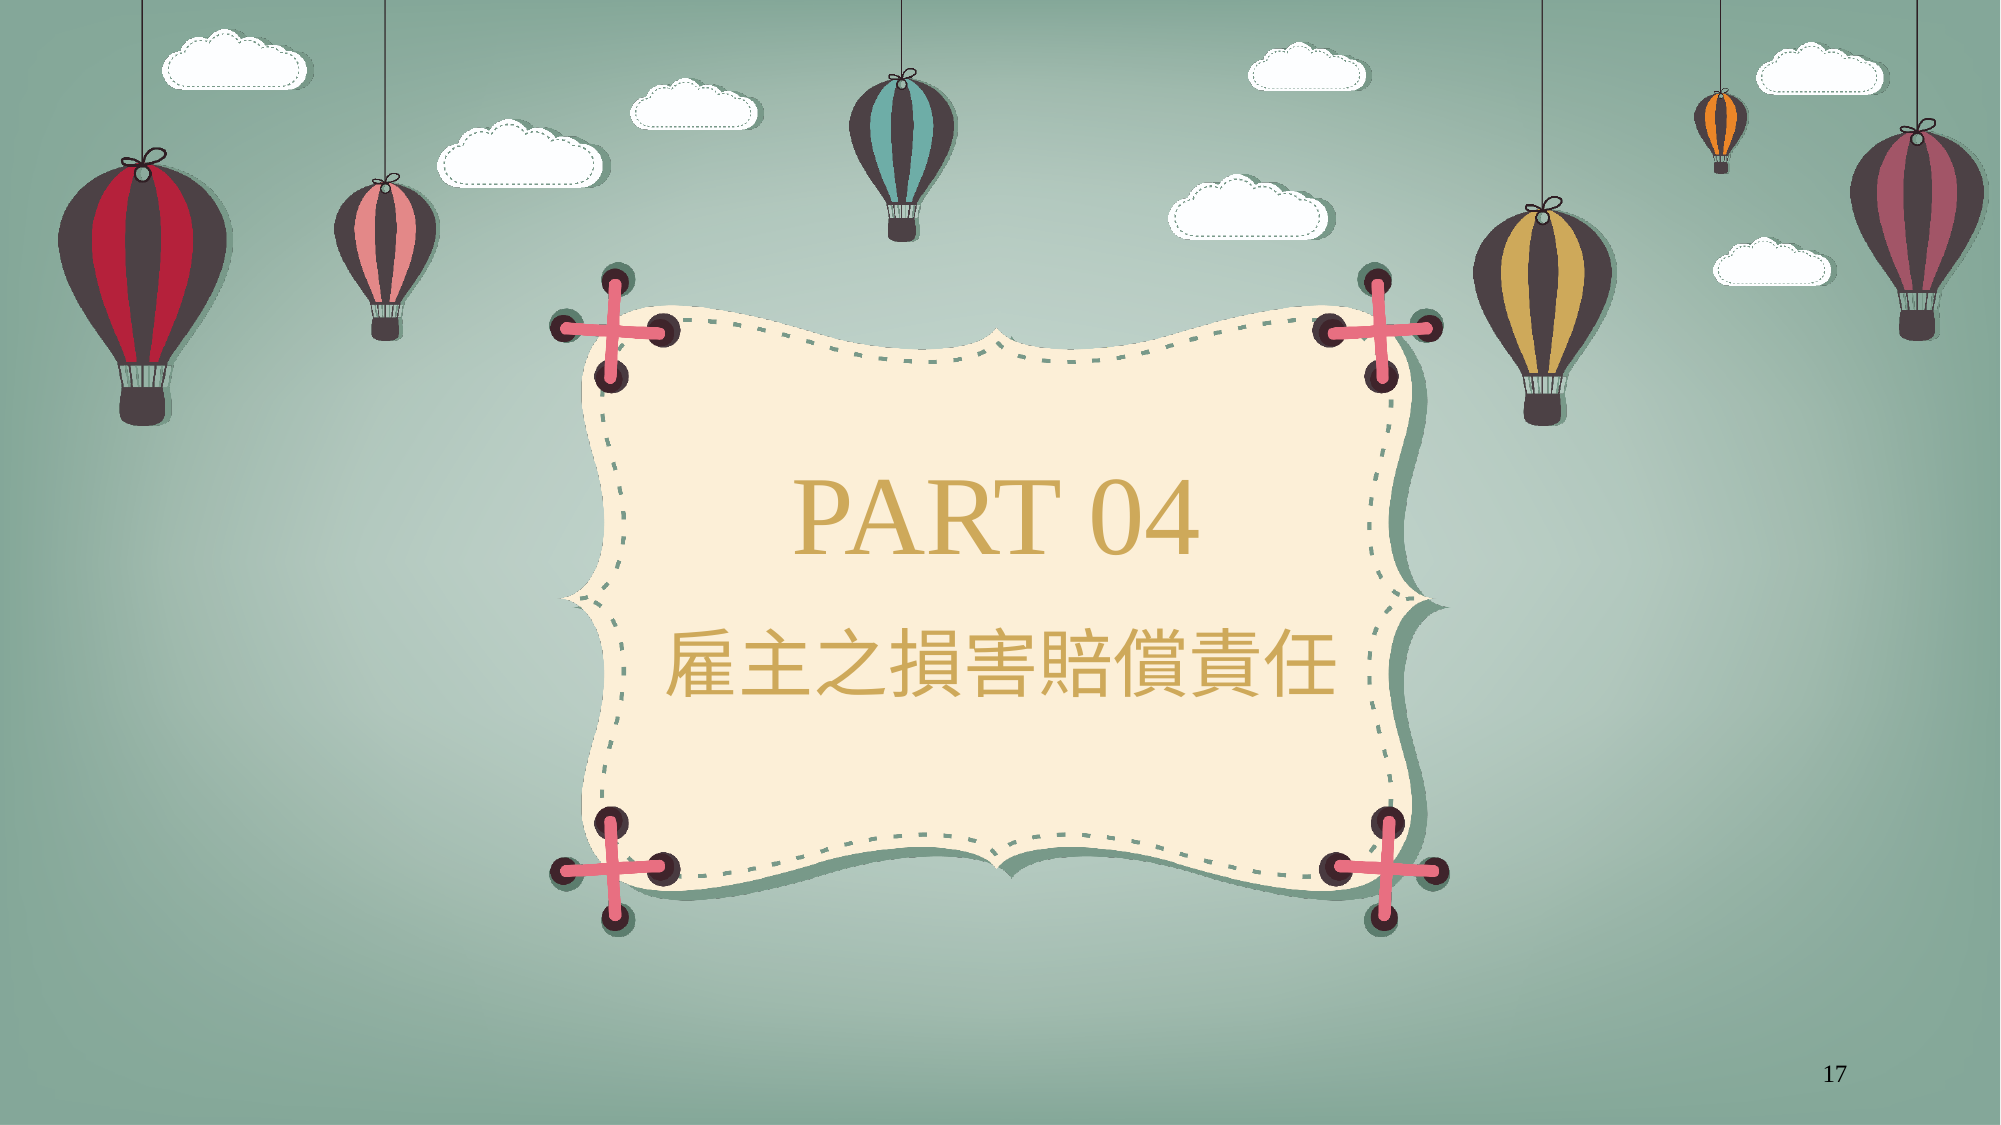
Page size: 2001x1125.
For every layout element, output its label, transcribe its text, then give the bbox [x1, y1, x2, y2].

picture [0, 0, 2001, 1125]
slide_number 17 [1412, 1042, 1863, 1103]
